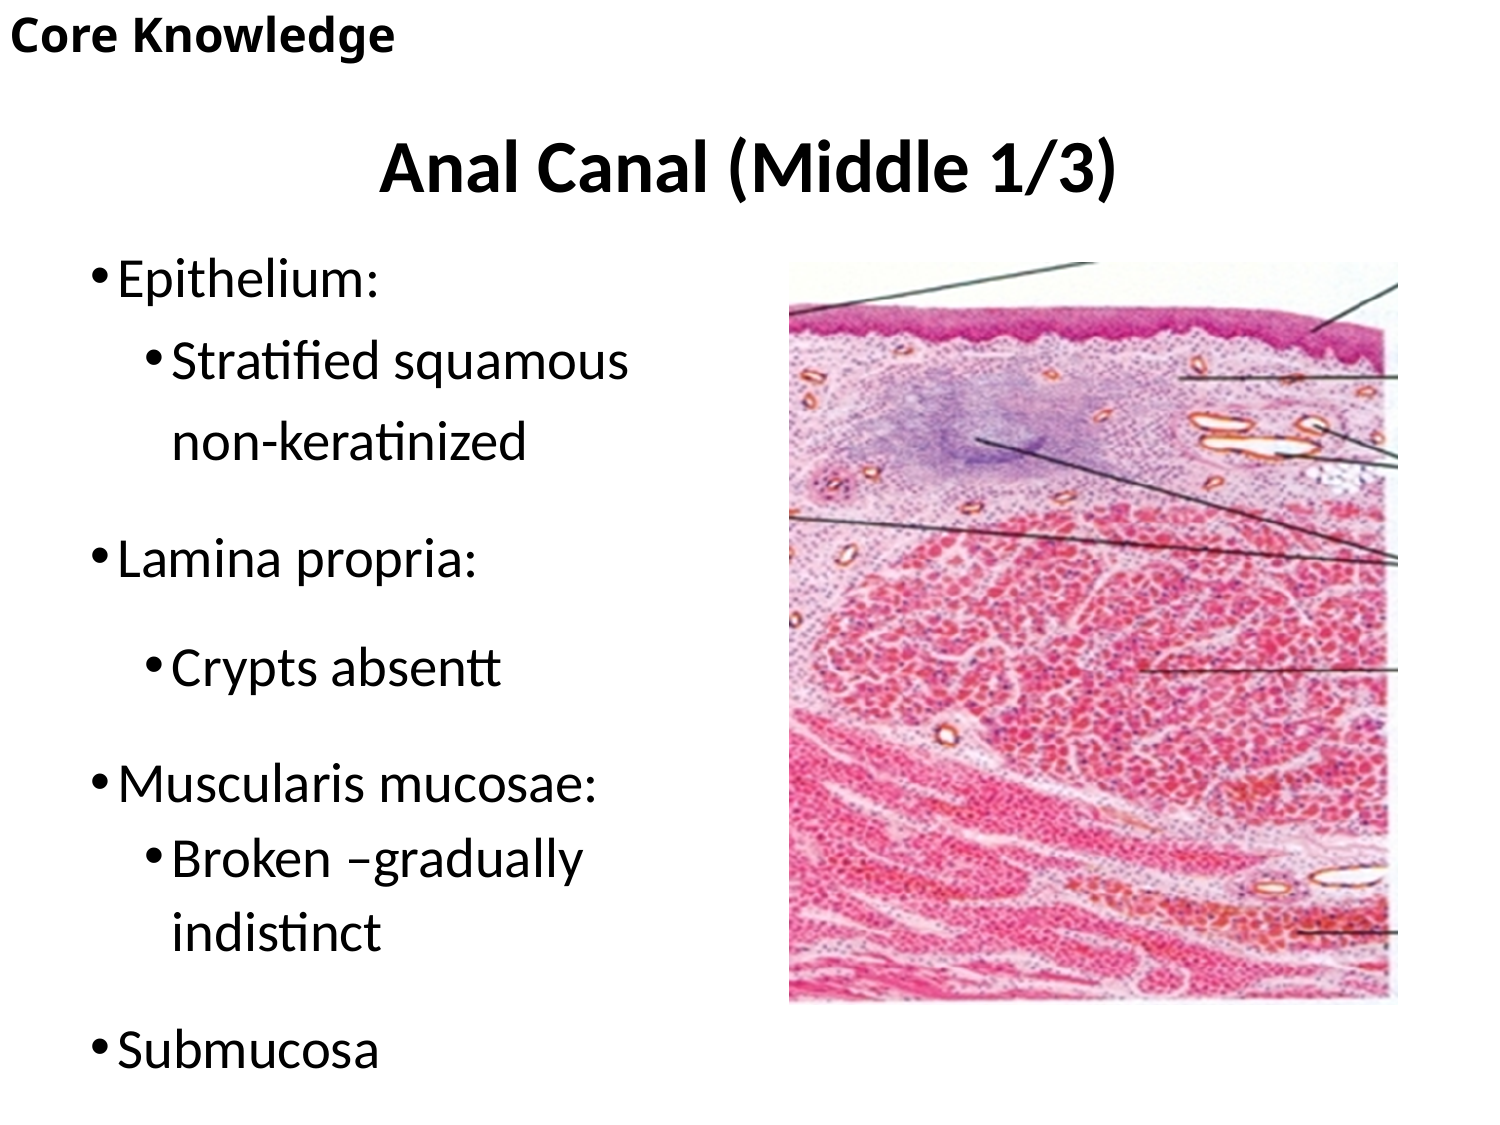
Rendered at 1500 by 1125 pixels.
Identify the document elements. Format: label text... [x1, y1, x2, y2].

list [789, 262, 1398, 1005]
text_box Core Knowledge [0, 0, 406, 75]
list Epithelium: Stratified squamous non-keratinized Lamina propria: Crypts absentt Muscularis mucosae: Broken –gradually indistinct Submucosa [75, 200, 738, 1088]
title Anal Canal (Middle 1/3) [103, 59, 1397, 278]
